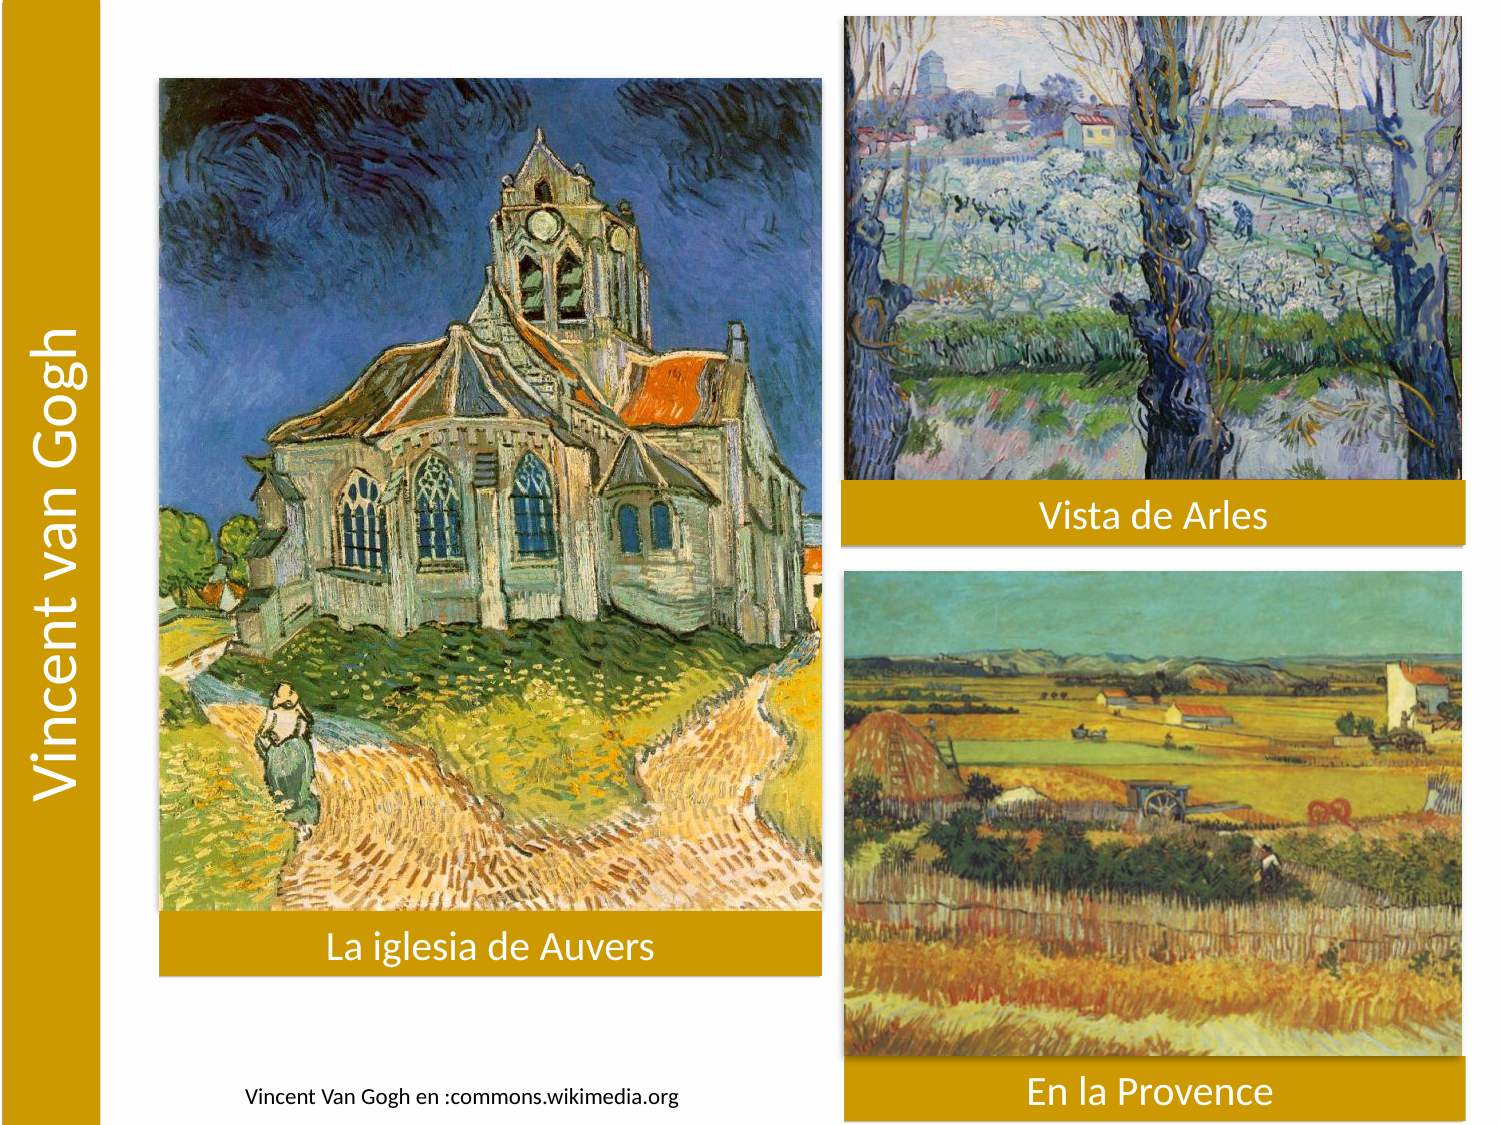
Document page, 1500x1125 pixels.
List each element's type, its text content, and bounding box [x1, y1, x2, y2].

text_box Vincent van Gogh [2, 0, 101, 1125]
text_box Vincent Van Gogh en :commons.wikimedia.org [230, 1074, 707, 1117]
picture [844, 571, 1462, 1057]
text_box La iglesia de Auvers [159, 918, 822, 976]
text_box Vista de Arles [841, 484, 1466, 546]
picture [159, 77, 823, 912]
picture [844, 16, 1462, 481]
text_box En la Provence [844, 1060, 1466, 1122]
